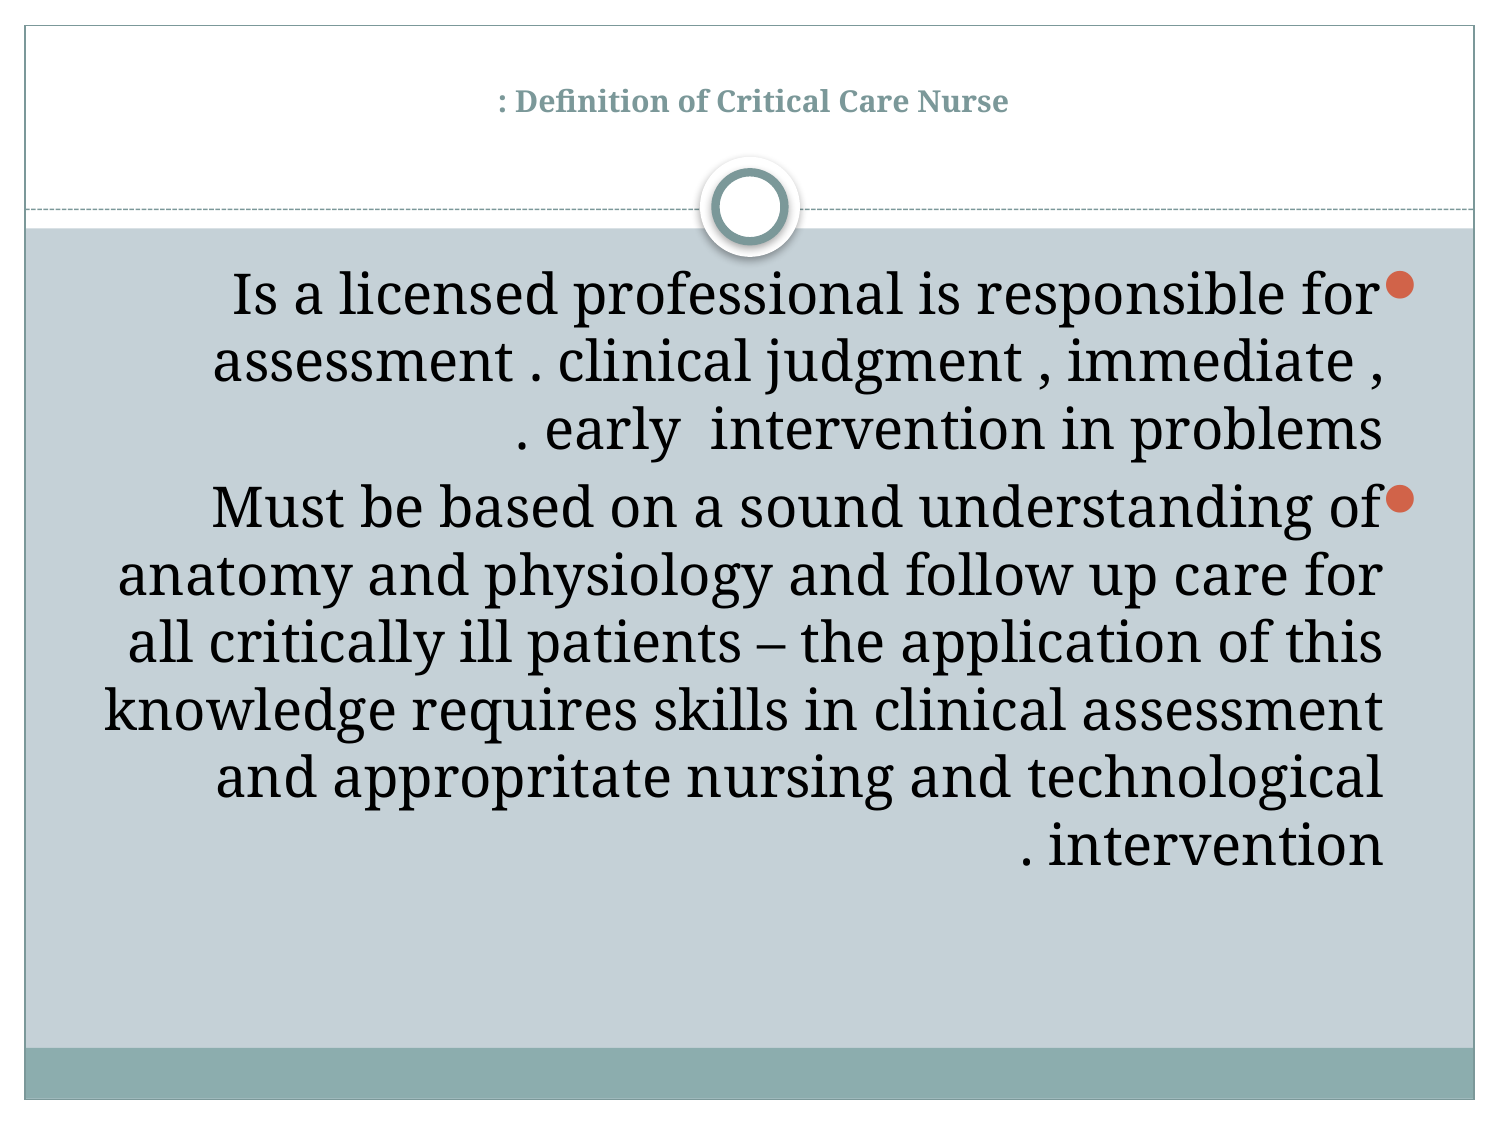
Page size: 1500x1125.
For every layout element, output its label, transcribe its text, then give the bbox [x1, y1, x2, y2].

list Is a licensed professional is responsible for assessment . clinical judgment , immediate , early intervention in problems . Must be based on a sound understanding of anatomy and physiology and follow up care for all critically ill patients – the application of this knowledge requires skills in clinical assessment and appropritate nursing and technological intervention . [49, 250, 1445, 1001]
title Definition of Critical Care Nurse : [49, 37, 1450, 162]
